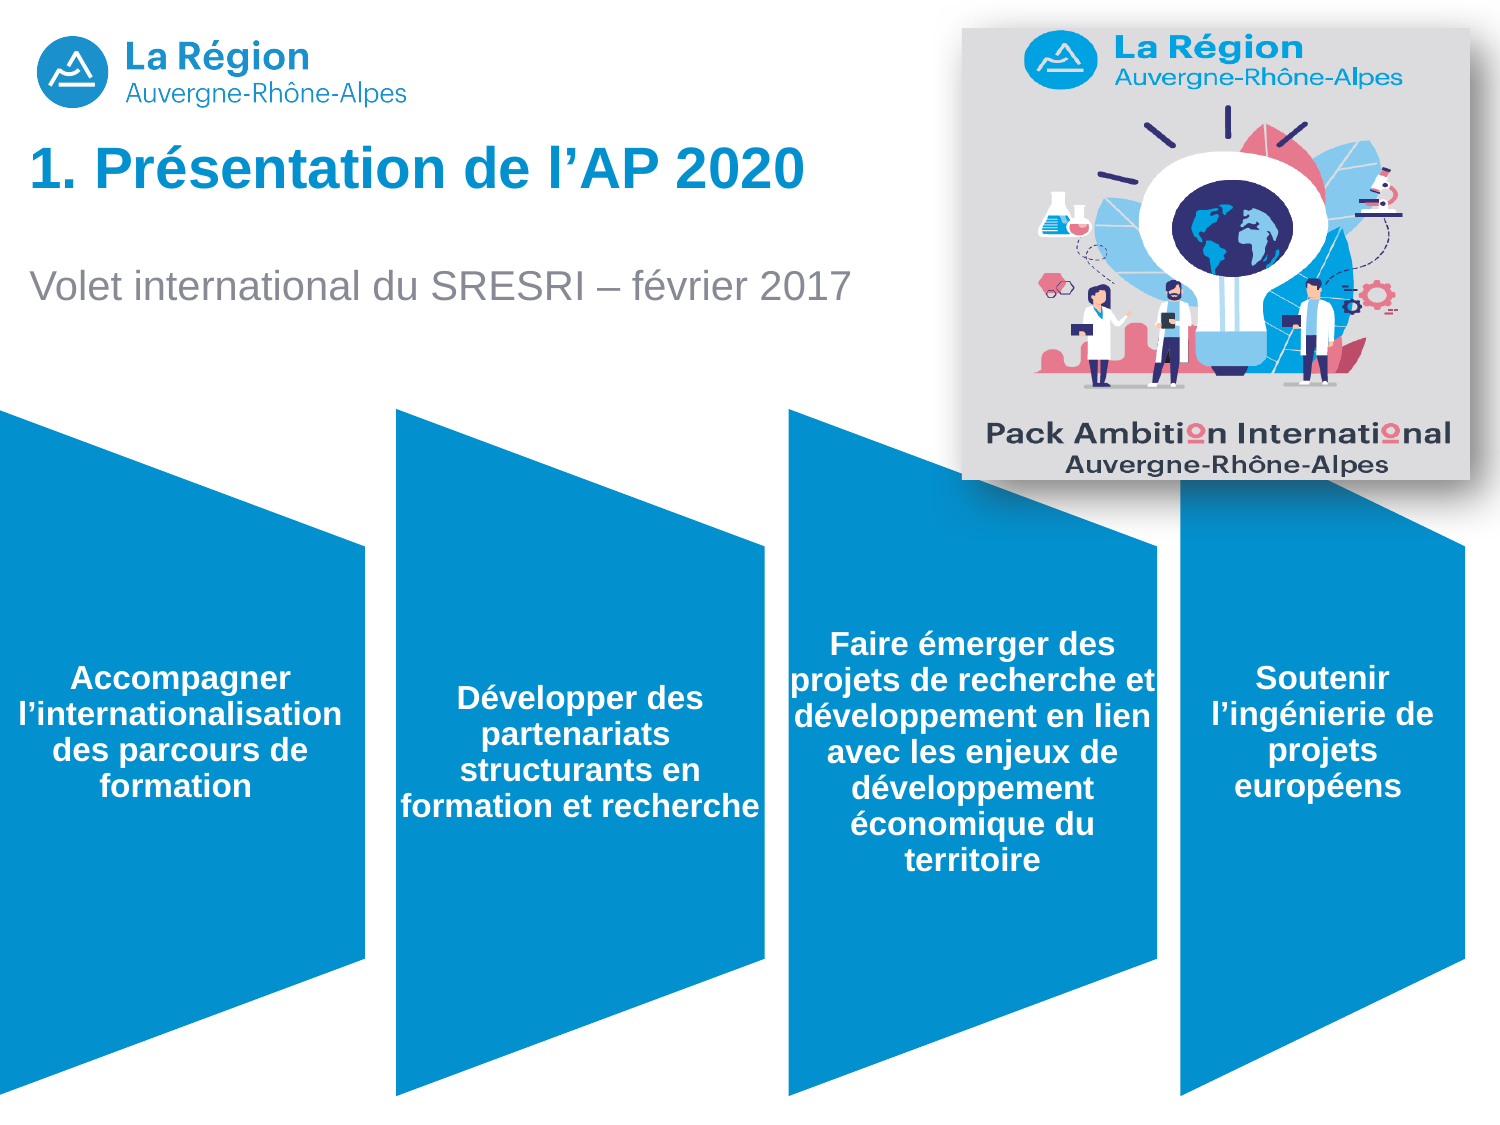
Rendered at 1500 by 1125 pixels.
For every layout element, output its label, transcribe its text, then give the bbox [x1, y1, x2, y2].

title 1. Présentation de l’AP 2020 Volet international du SRESRI – février 2017 [29, 138, 945, 327]
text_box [0, 408, 1470, 1097]
picture [961, 28, 1471, 480]
picture [0, 0, 443, 145]
